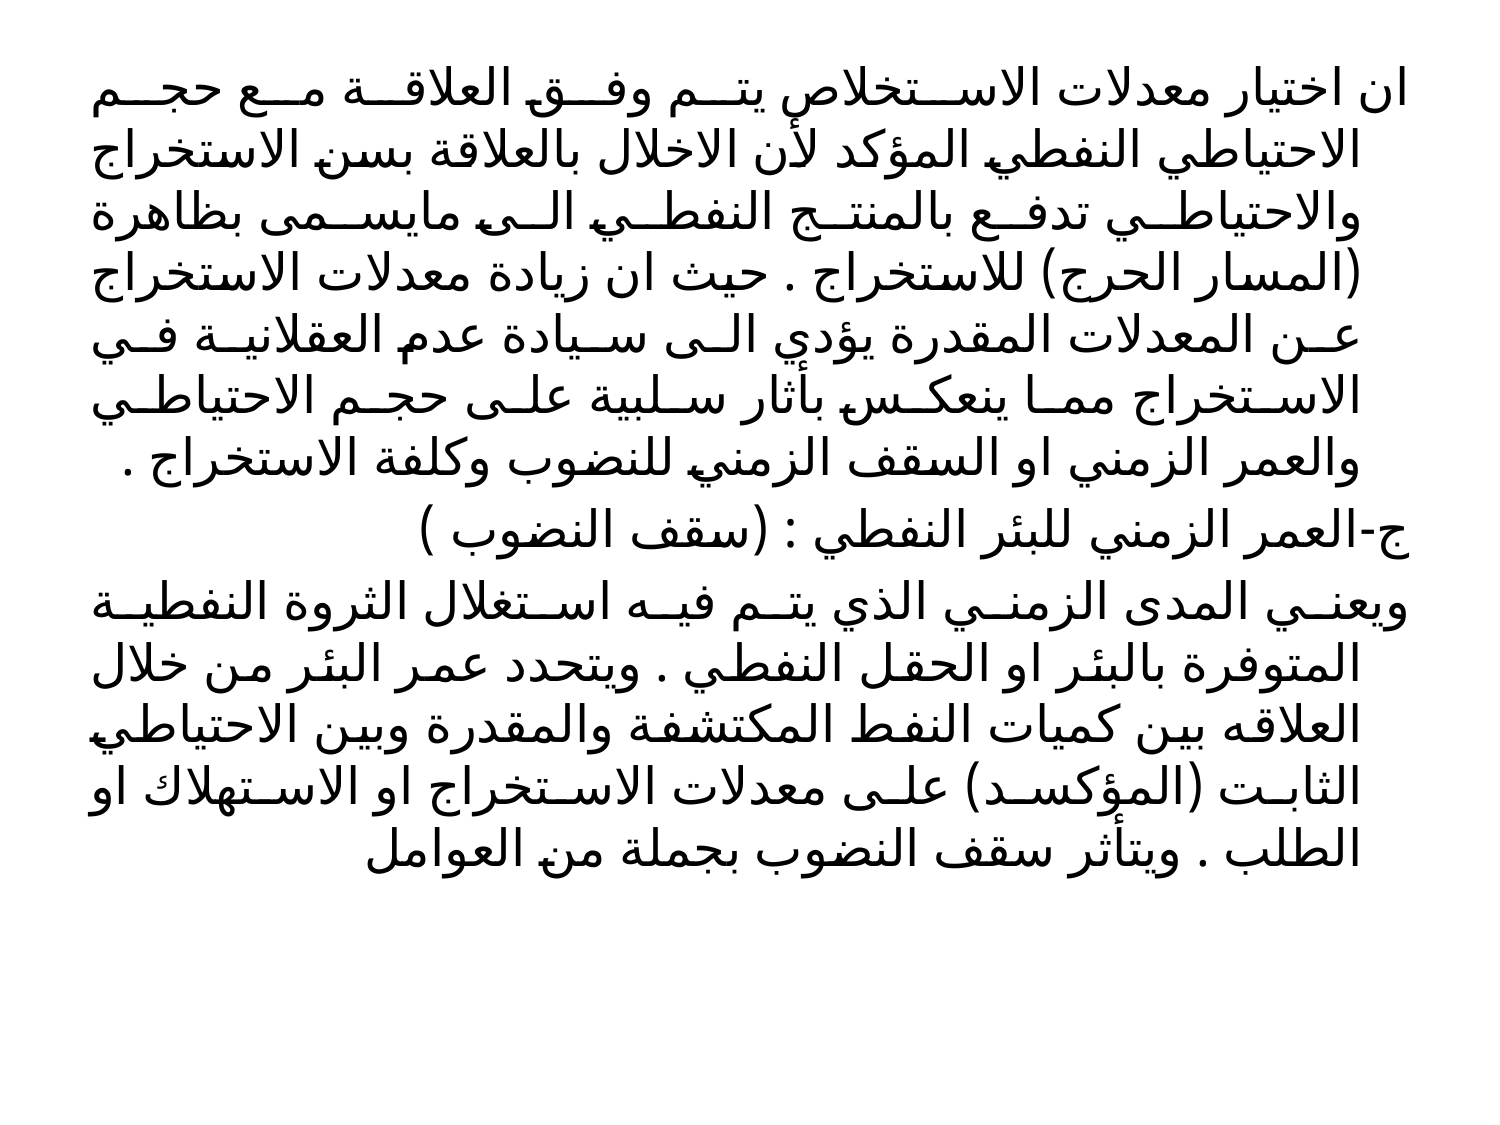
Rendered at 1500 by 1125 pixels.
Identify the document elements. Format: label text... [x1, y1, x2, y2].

list ان اختيار معدلات الاستخلاص يتم وفق العلاقة مع حجم الاحتياطي النفطي المؤكد لأن الاخلال بالعلاقة بسن الاستخراج والاحتياطي تدفع بالمنتج النفطي الى مايسمى بظاهرة (المسار الحرج) للاستخراج . حيث ان زيادة معدلات الاستخراج عن المعدلات المقدرة يؤدي الى سيادة عدم العقلانية في الاستخراج مما ينعكس بأثار سلبية على حجم الاحتياطي والعمر الزمني او السقف الزمني للنضوب وكلفة الاستخراج . ج-العمر الزمني للبئر النفطي : (سقف النضوب ) ويعني المدى الزمني الذي يتم فيه استغلال الثروة النفطية المتوفرة بالبئر او الحقل النفطي . ويتحدد عمر البئر من خلال العلاقه بين كميات النفط المكتشفة والمقدرة وبين الاحتياطي الثابت (المؤكسد) على معدلات الاستخراج او الاستهلاك او الطلب . ويتأثر سقف النضوب بجملة من العوامل [75, 46, 1425, 1005]
